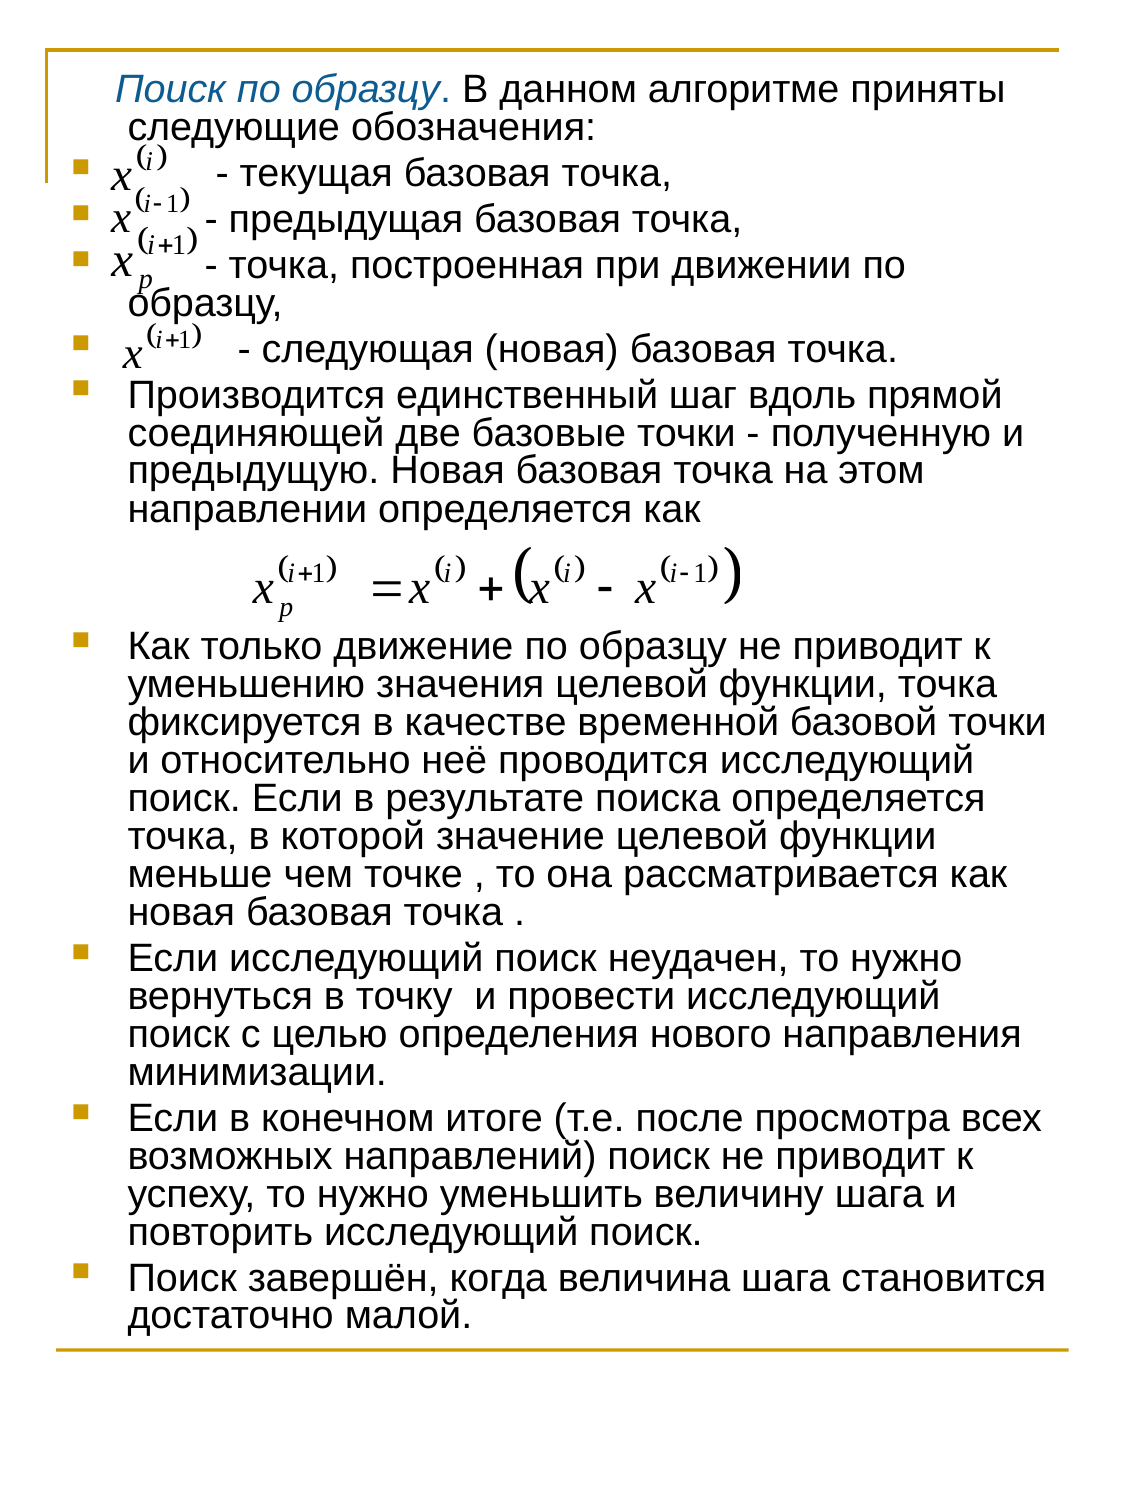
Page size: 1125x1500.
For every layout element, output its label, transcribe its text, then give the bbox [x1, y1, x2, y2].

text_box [101, 183, 197, 210]
list Поиск по образцу. В данном алгоритме приняты следующие обозначения: - текущая базовая точка, - предыдущая базовая точка, - точка, построенная при движении по образцу, - следующая (новая) базовая точка. Производится единственный шаг вдоль прямой соединяющей две базовые точки - полученную и предыдущую. Новая базовая точка на этом направлении определяется как Как только движение по образцу не приводит к уменьшению значения целевой функции, точка фиксируется в качестве временной базовой точки и относительно неё проводится исследующий поиск. Если в результате поиска определяется точка, в которой значение целевой функции меньше чем точке , то она рассматривается как новая базовая точка . Если исследующий поиск неудачен, то нужно вернуться в точку и провести исследующий поиск с целью определения нового направления минимизации. Если в конечном итоге (т.е. после просмотра всех возможных направлений) поиск не приводит к успеху, то нужно уменьшить величину шага и повторить исследующий поиск. Поиск завершён, когда величина шага становится достаточно малой. [56, 734, 1069, 1341]
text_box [101, 210, 221, 306]
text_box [101, 140, 173, 182]
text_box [243, 539, 740, 633]
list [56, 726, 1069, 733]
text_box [113, 319, 208, 380]
list Поиск по образцу. В данном алгоритме приняты следующие обозначения: - текущая базовая точка, - предыдущая базовая точка, - точка, построенная при движении по образцу, - следующая (новая) базовая точка. Производится единственный шаг вдоль прямой соединяющей две базовые точки - полученную и предыдущую. Новая базовая точка на этом направлении определяется как Как только движение по образцу не приводит к уменьшению значения целевой функции, точка фиксируется в качестве временной базовой точки и относительно неё проводится исследующий поиск. Если в результате поиска определяется точка, в которой значение целевой функции меньше чем точке , то она рассматривается как новая базовая точка . Если исследующий поиск неудачен, то нужно вернуться в точку и провести исследующий поиск с целью определения нового направления минимизации. Если в конечном итоге (т.е. после просмотра всех возможных направлений) поиск не приводит к успеху, то нужно уменьшить величину шага и повторить исследующий поиск. Поиск завершён, когда величина шага становится достаточно малой. [56, 64, 1069, 725]
